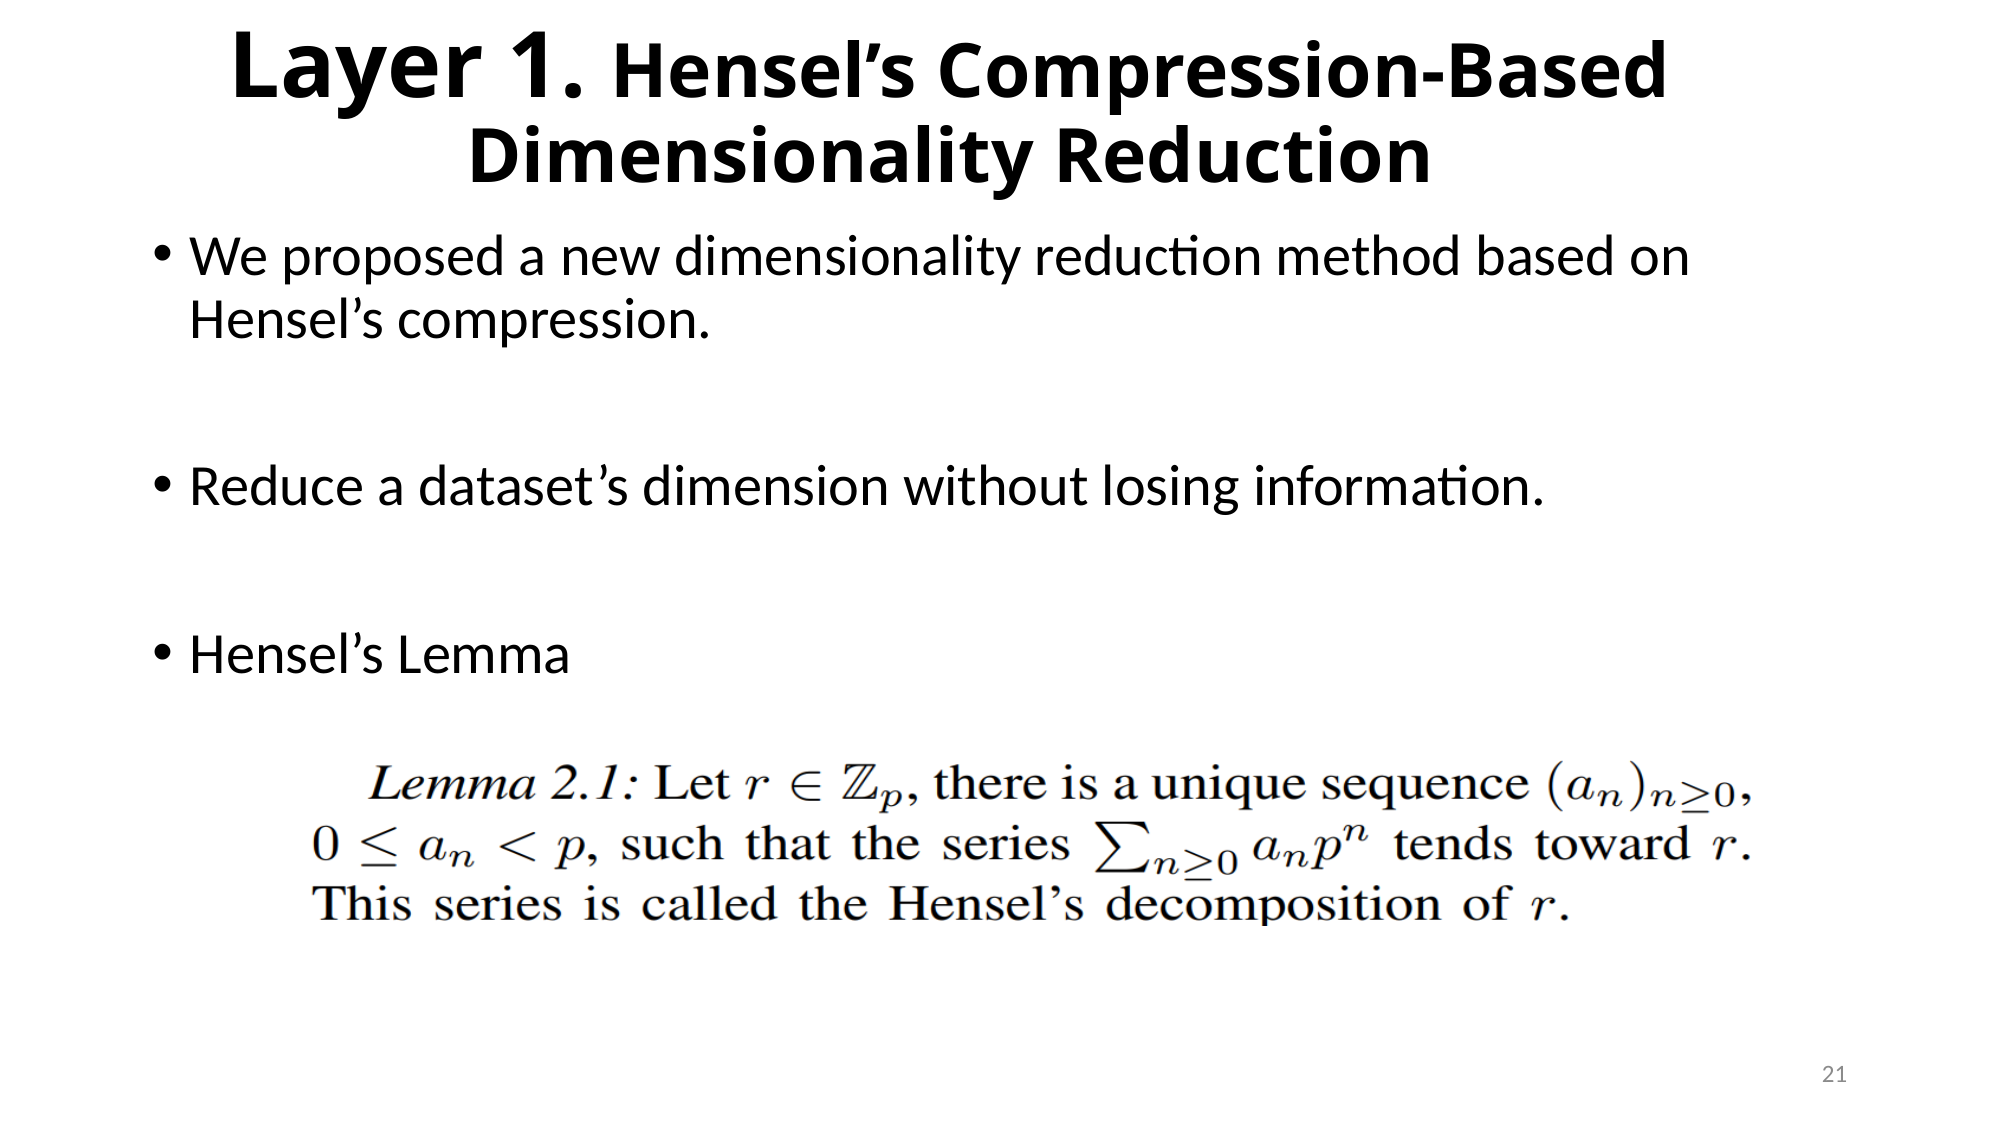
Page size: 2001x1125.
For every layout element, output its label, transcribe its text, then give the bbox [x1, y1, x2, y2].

list We proposed a new dimensionality reduction method based on Hensel’s compression. Reduce a dataset’s dimension without losing information. Hensel’s Lemma [137, 218, 1863, 1014]
title Layer 1. Hensel’s Compression-Based Dimensionality Reduction [16, 0, 1884, 218]
slide_number 21 [1412, 1042, 1863, 1103]
picture [301, 756, 1778, 926]
